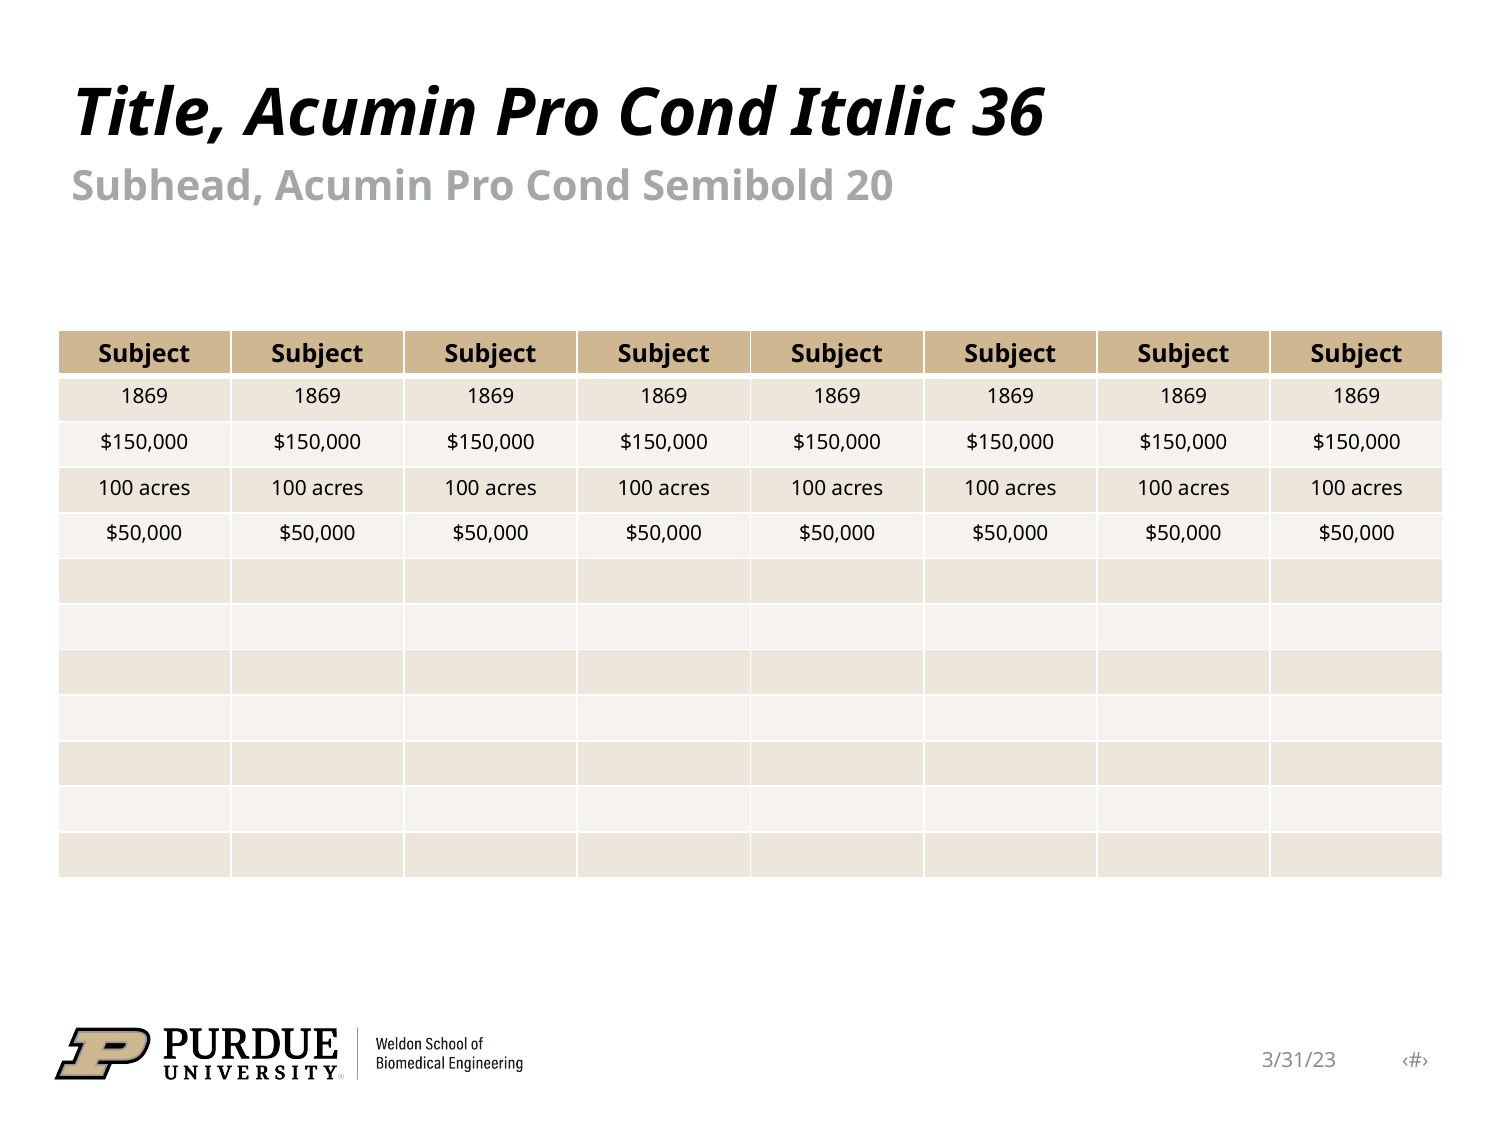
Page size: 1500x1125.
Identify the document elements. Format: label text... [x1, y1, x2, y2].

table_cell [59, 787, 230, 831]
table_cell [59, 696, 230, 740]
table_cell [59, 833, 230, 877]
table_cell 100 acres [1098, 468, 1269, 512]
table_header Subject [925, 331, 1096, 373]
table_cell [578, 650, 750, 694]
table_cell 100 acres [925, 468, 1096, 512]
table_cell 1869 [405, 379, 576, 421]
footer 3/31/23 ‹#› [1223, 1032, 1444, 1086]
table_cell [751, 559, 923, 603]
table_cell [1098, 787, 1269, 831]
table_cell [925, 650, 1096, 694]
table_cell [925, 696, 1096, 740]
table_cell [1098, 833, 1269, 877]
table_cell [405, 559, 576, 603]
table_cell 1869 [751, 379, 923, 421]
table_cell [405, 650, 576, 694]
table_cell $150,000 [1098, 423, 1269, 466]
table_header Subject [1098, 331, 1269, 373]
table_cell [1098, 696, 1269, 740]
table_header Subject [59, 331, 230, 373]
table_header Subject [405, 331, 576, 373]
table_cell [1098, 650, 1269, 694]
table_cell [578, 559, 750, 603]
table_cell [1271, 742, 1442, 785]
table_cell [1098, 559, 1269, 603]
table_cell [578, 605, 750, 649]
table_cell $50,000 [405, 514, 576, 558]
table_cell [751, 605, 923, 649]
table_cell [1271, 559, 1442, 603]
table_cell $150,000 [405, 423, 576, 466]
table_cell [232, 787, 403, 831]
table_cell 100 acres [405, 468, 576, 512]
table_cell 1869 [1271, 379, 1442, 421]
table_cell 1869 [1098, 379, 1269, 421]
table_cell [232, 742, 403, 785]
table_cell $50,000 [59, 514, 230, 558]
table_cell [1271, 650, 1442, 694]
table_cell [925, 787, 1096, 831]
table_cell [578, 833, 750, 877]
table_cell [59, 650, 230, 694]
table_cell [751, 650, 923, 694]
table_header Subject [751, 331, 923, 373]
table_cell 1869 [232, 379, 403, 421]
table_cell $150,000 [232, 423, 403, 466]
table_cell 1869 [925, 379, 1096, 421]
table_cell 1869 [59, 379, 230, 421]
title Title, Acumin Pro Cond Italic 36 [57, 63, 1444, 156]
table_cell [925, 833, 1096, 877]
table_cell [405, 742, 576, 785]
table_cell [751, 696, 923, 740]
table_header Subject [1271, 331, 1442, 373]
table_cell [925, 559, 1096, 603]
table_cell 1869 [578, 379, 750, 421]
table_cell [1271, 833, 1442, 877]
table_cell [59, 559, 230, 603]
table_header Subject [578, 331, 750, 373]
table_cell $50,000 [232, 514, 403, 558]
table_cell [405, 787, 576, 831]
table_cell [232, 559, 403, 603]
table_cell $50,000 [1271, 514, 1442, 558]
table_cell [405, 605, 576, 649]
table_cell [578, 696, 750, 740]
table_cell [578, 742, 750, 785]
table_cell [751, 742, 923, 785]
table_cell [1271, 787, 1442, 831]
picture [54, 1025, 593, 1083]
table_cell [925, 742, 1096, 785]
table_header Subject [232, 331, 403, 373]
table_cell [751, 833, 923, 877]
list Subhead, Acumin Pro Cond Semibold 20 [56, 156, 1444, 217]
table_cell [751, 787, 923, 831]
table_cell $150,000 [925, 423, 1096, 466]
table_cell [232, 650, 403, 694]
table_cell [59, 742, 230, 785]
table_cell [405, 696, 576, 740]
table_cell [578, 787, 750, 831]
table_cell 100 acres [59, 468, 230, 512]
table_cell 100 acres [1271, 468, 1442, 512]
table_cell 100 acres [232, 468, 403, 512]
table_cell $50,000 [925, 514, 1096, 558]
table_cell [1271, 605, 1442, 649]
table_cell $50,000 [1098, 514, 1269, 558]
table_cell $50,000 [751, 514, 923, 558]
table_cell $150,000 [1271, 423, 1442, 466]
table_cell [1098, 605, 1269, 649]
table_cell $150,000 [59, 423, 230, 466]
table_cell [925, 605, 1096, 649]
table_cell [232, 605, 403, 649]
table_cell 100 acres [578, 468, 750, 512]
table_cell [1271, 696, 1442, 740]
table_cell [405, 833, 576, 877]
table_cell $150,000 [751, 423, 923, 466]
table_cell [232, 696, 403, 740]
table_cell [1098, 742, 1269, 785]
table_cell $150,000 [578, 423, 750, 466]
table_cell $50,000 [578, 514, 750, 558]
table_cell [59, 605, 230, 649]
table_cell [232, 833, 403, 877]
table_cell 100 acres [751, 468, 923, 512]
